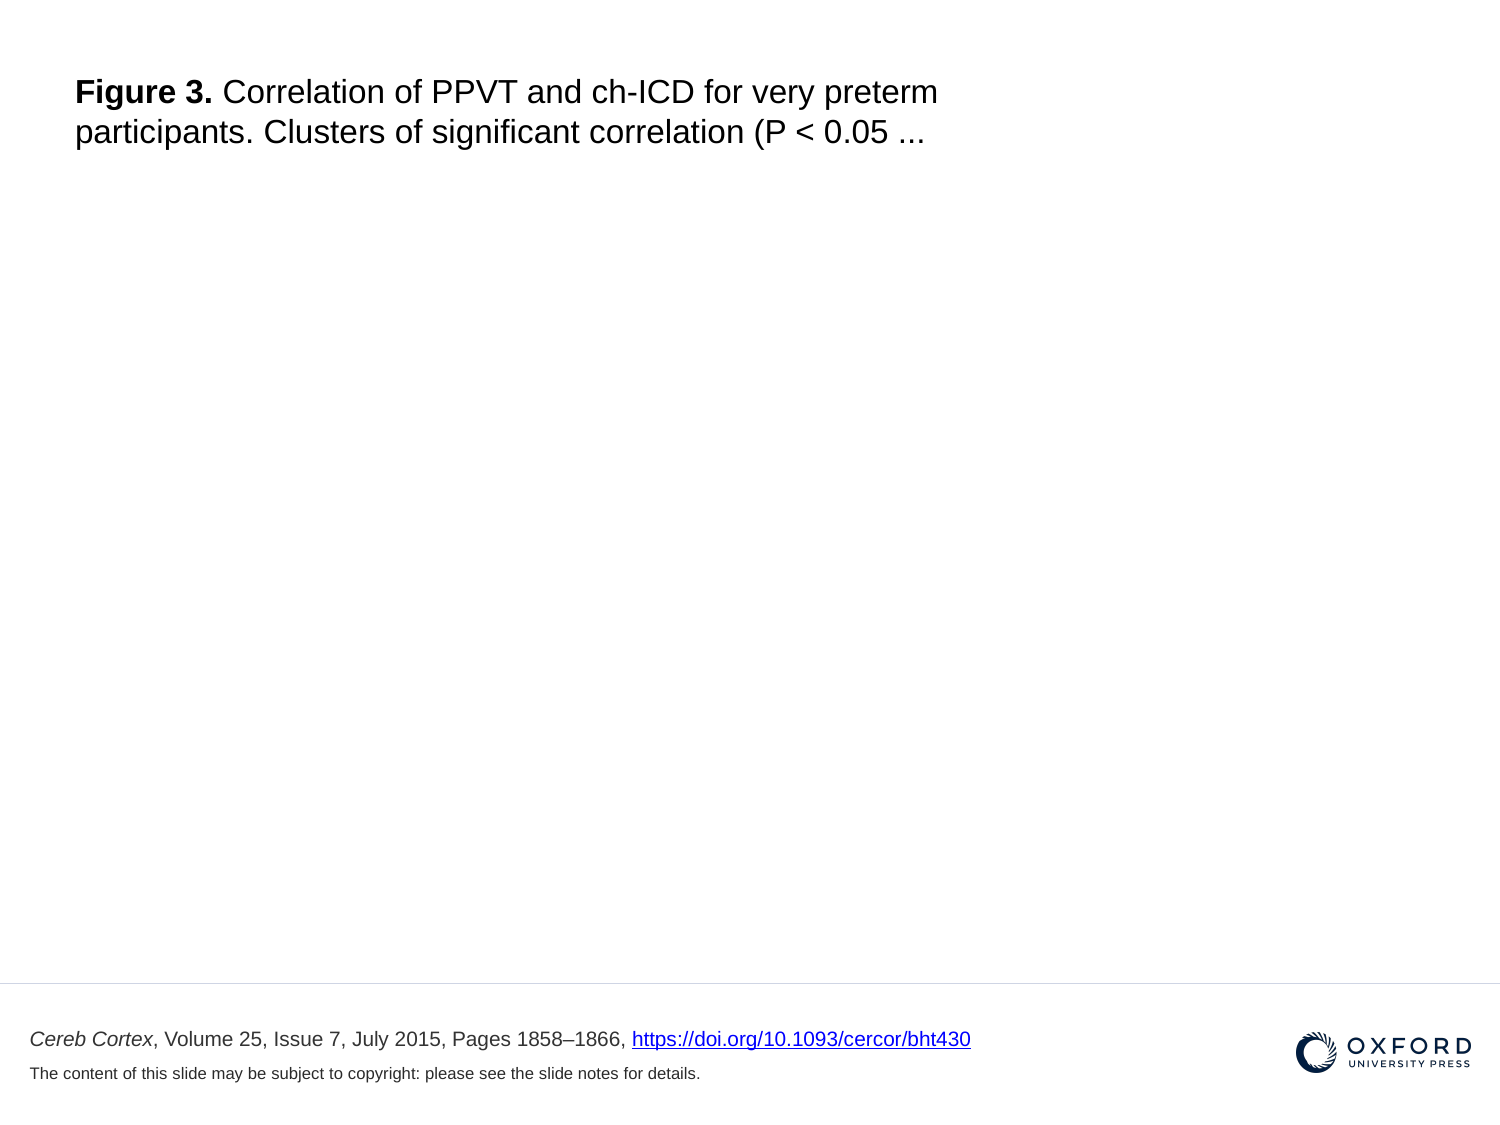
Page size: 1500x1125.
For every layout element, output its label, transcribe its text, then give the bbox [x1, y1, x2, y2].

picture [1296, 1032, 1471, 1073]
footer Cereb Cortex, Volume 25, Issue 7, July 2015, Pages 1858–1866, https://doi.org/10.1093/cercor/bht430 The content of this slide may be subject to copyright: please see the slide notes for details. [0, 983, 1260, 1125]
title Figure 3. Correlation of PPVT and ch-ICD for very preterm participants. Clusters of significant correlation (P < 0.05 ... [75, 69, 1078, 171]
